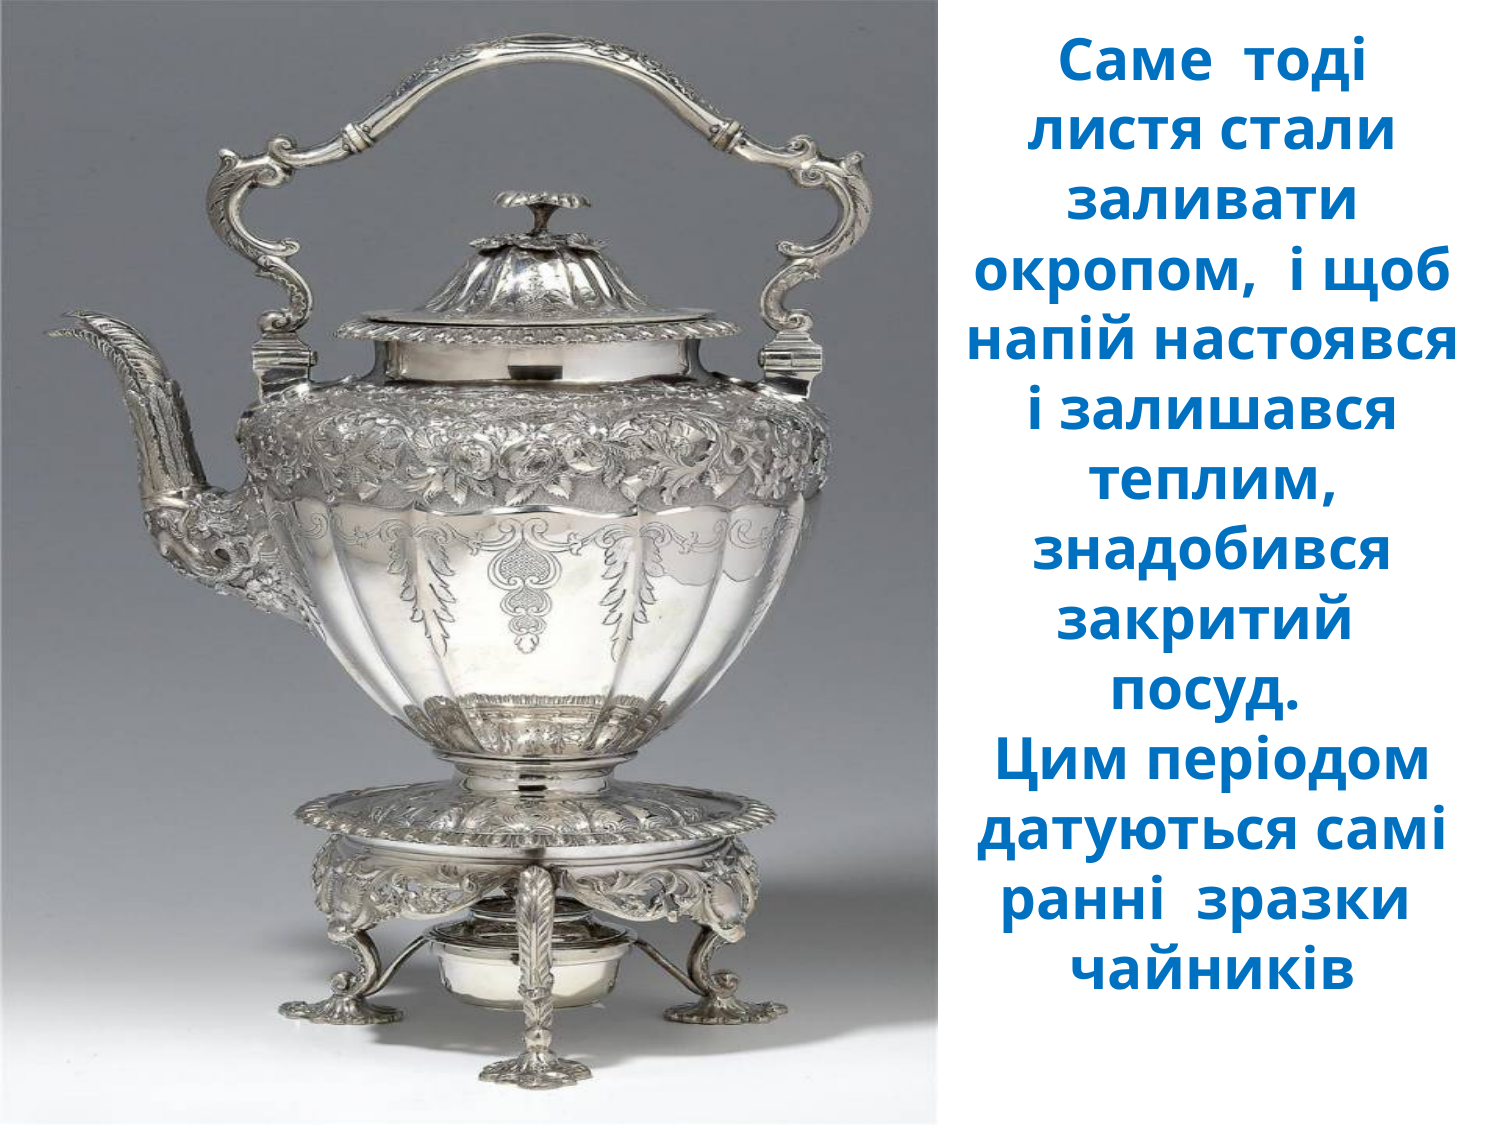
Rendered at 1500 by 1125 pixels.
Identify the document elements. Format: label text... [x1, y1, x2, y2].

picture [0, 0, 938, 1125]
text_box Саме тоді листя стали заливати окропом, і щоб напій настоявся і залишався теплим, знадобився закритий посуд. Цим періодом датуються самі ранні зразки чайників [949, 14, 1477, 1009]
